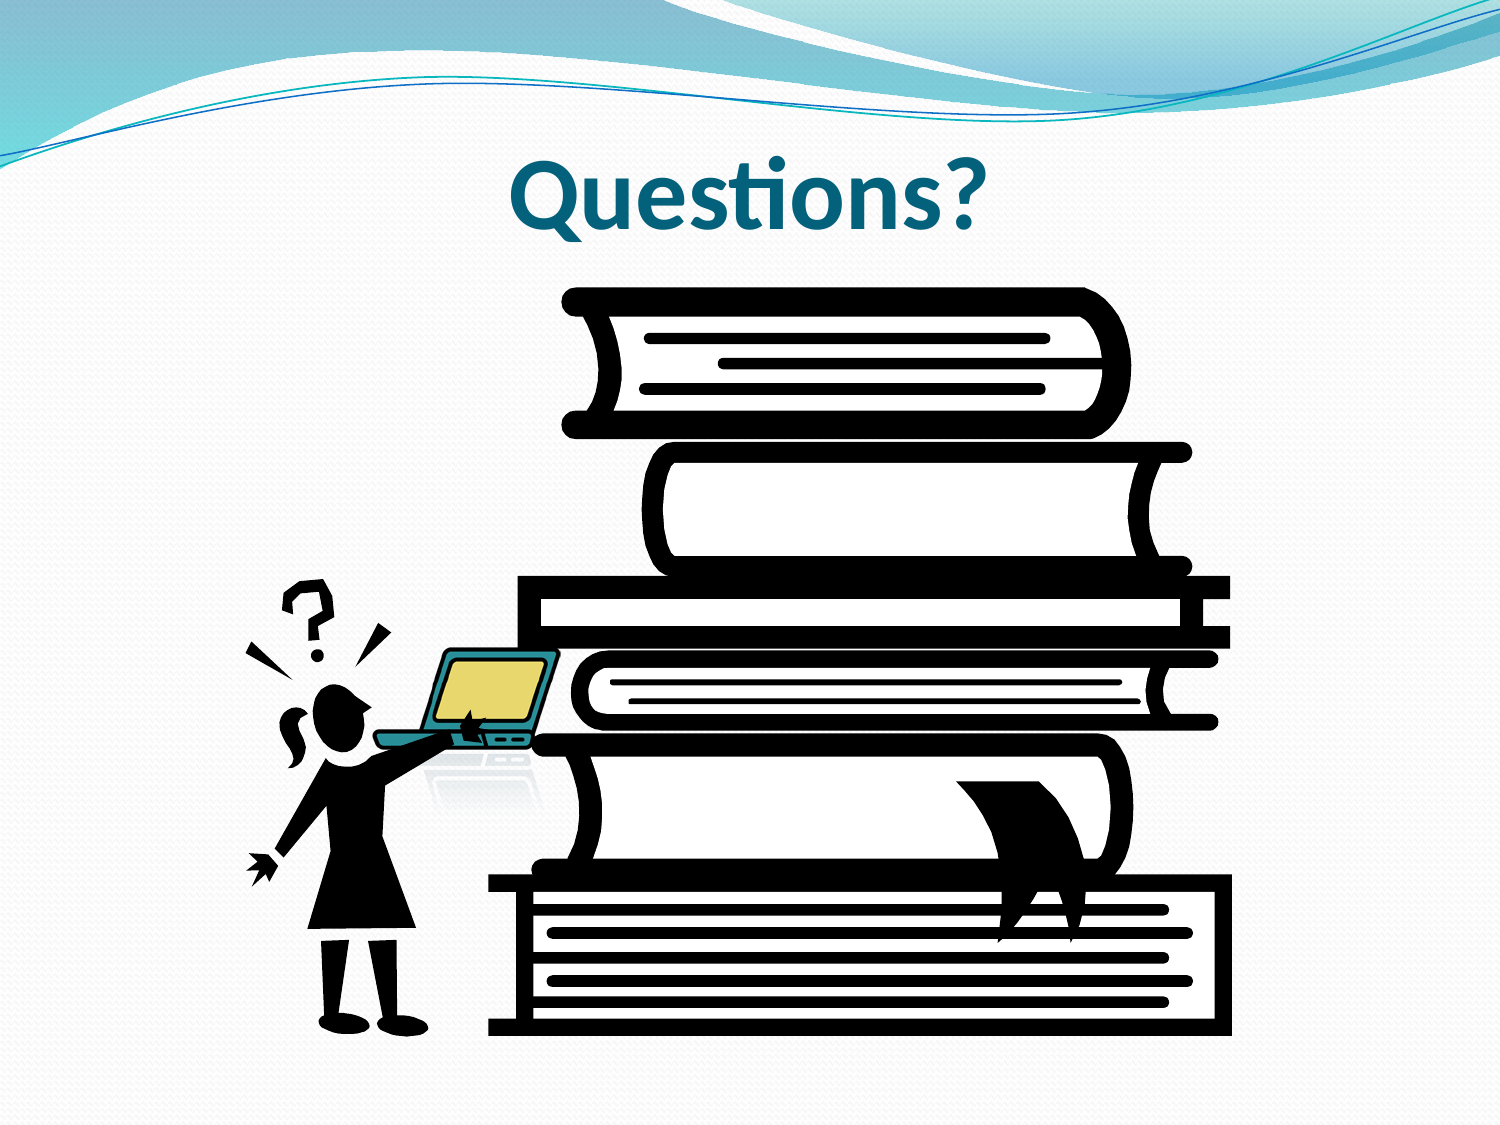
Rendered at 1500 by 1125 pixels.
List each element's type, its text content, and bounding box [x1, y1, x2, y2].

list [245, 287, 1233, 1038]
title Questions? [75, 115, 1425, 250]
